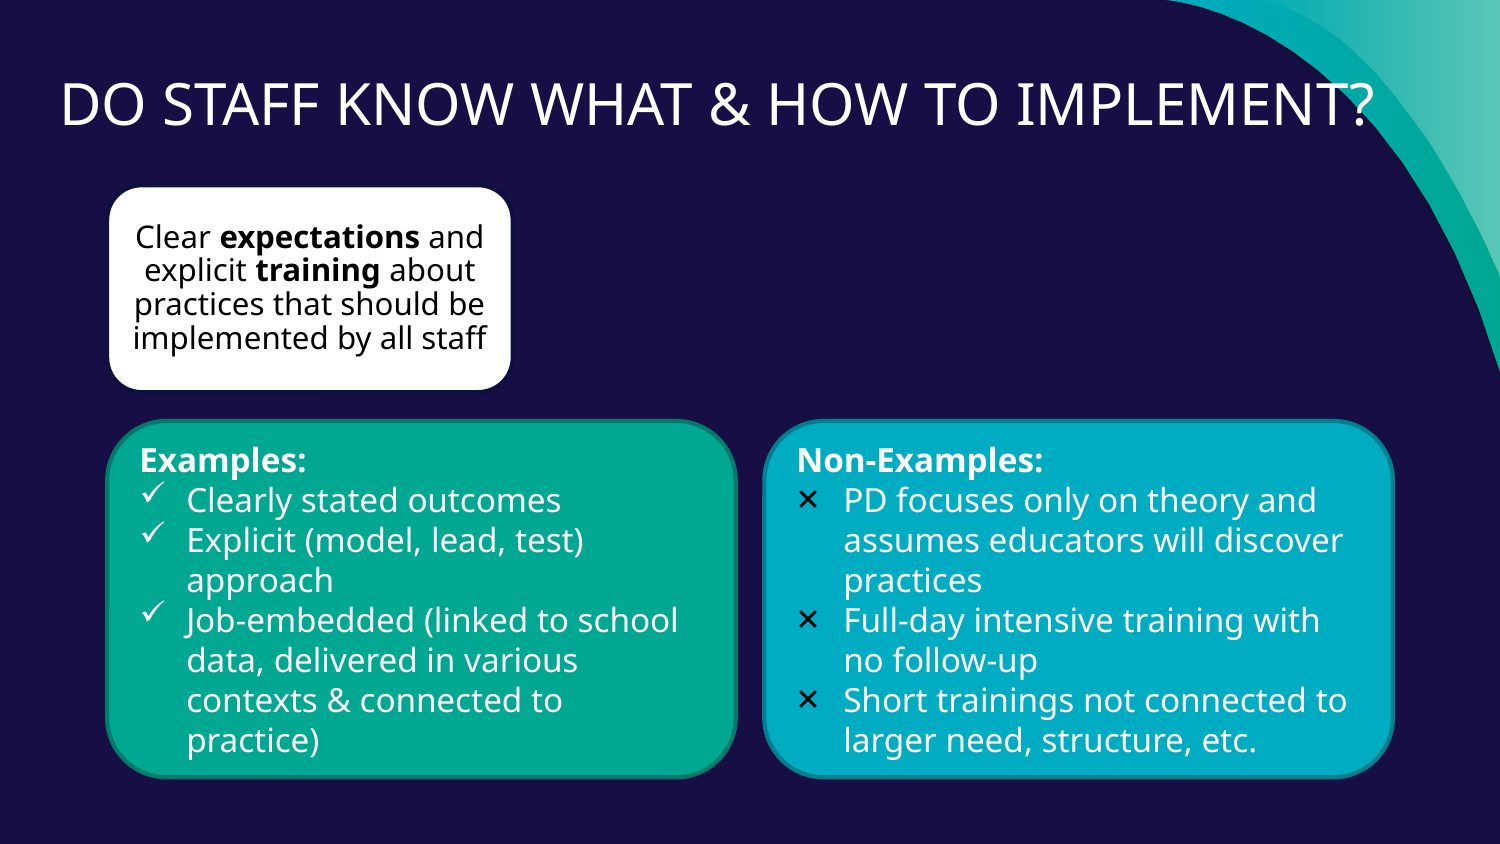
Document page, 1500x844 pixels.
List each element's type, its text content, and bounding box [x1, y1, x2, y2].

picture [796, 487, 820, 511]
title DO STAFF KNOW WHAT & HOW TO IMPLEMENT? [44, 52, 1457, 157]
text_box Examples: Clearly stated outcomes Explicit (model, lead, test) approach Job-embedded (linked to school data, delivered in various contexts & connected to practice) [105, 418, 738, 780]
text_box Clear expectations and explicit training about practices that should be implemented by all staff [105, 183, 515, 395]
picture [796, 607, 820, 631]
picture [796, 687, 820, 711]
text_box Non-Examples: PD focuses only on theory and assumes educators will discover practices Full-day intensive training with no follow-up Short trainings not connected to larger need, structure, etc. [762, 418, 1395, 780]
